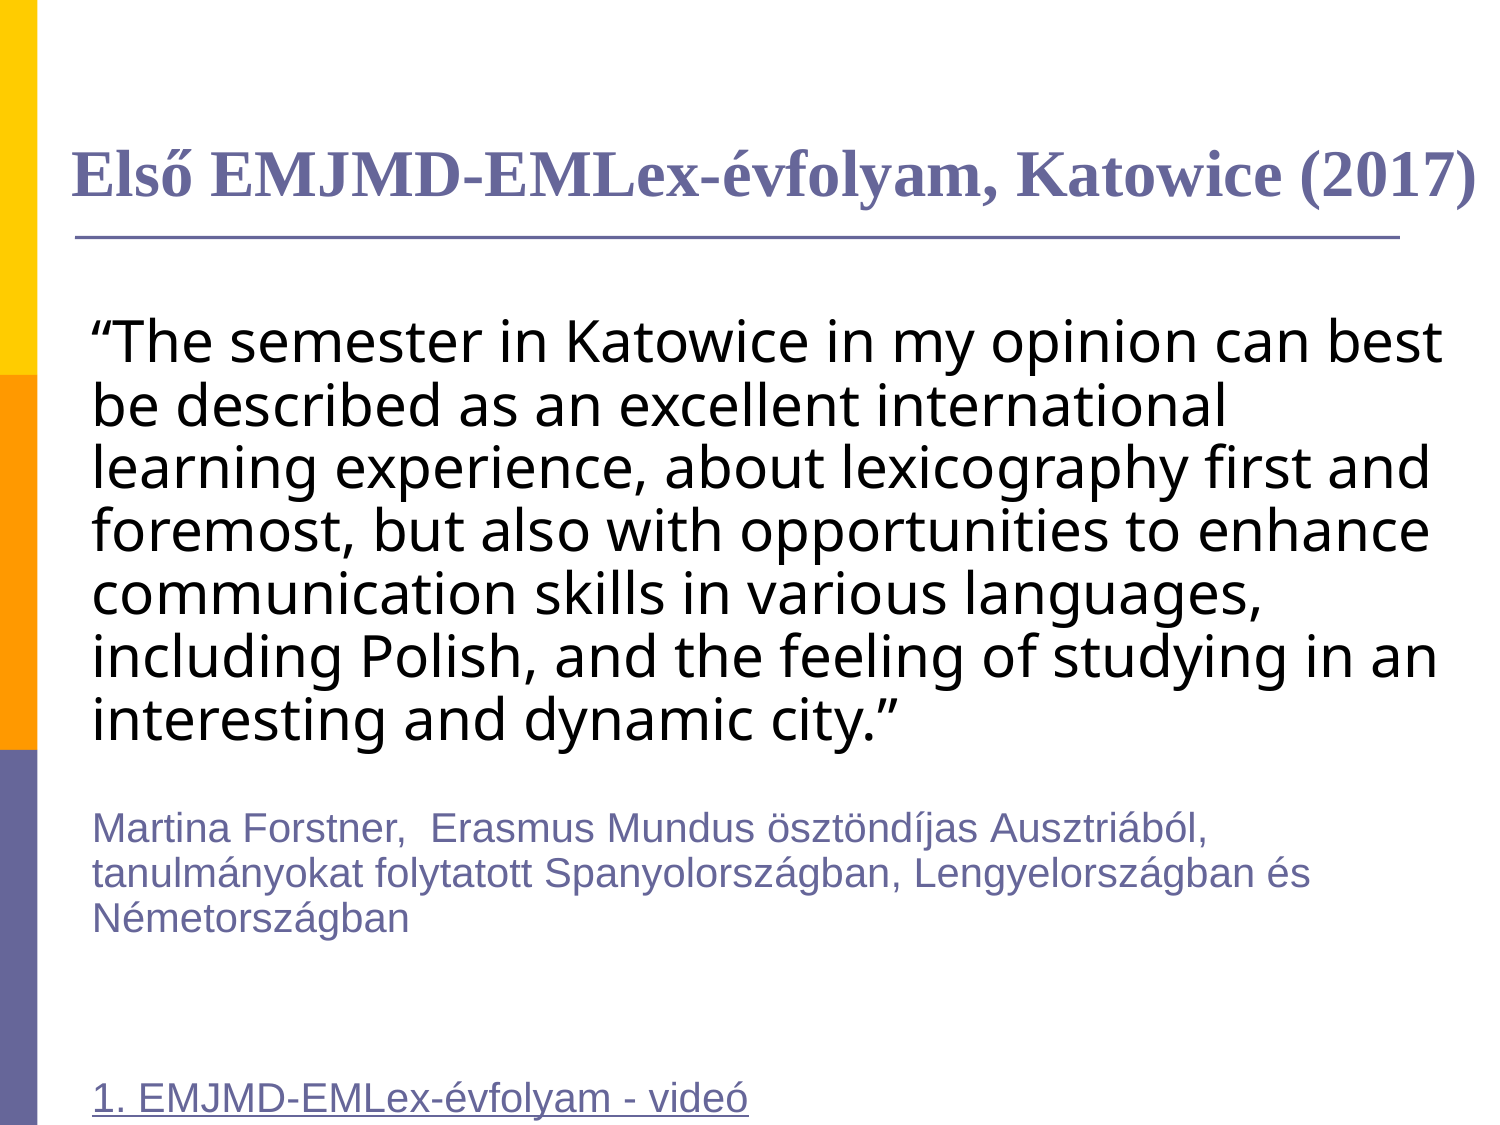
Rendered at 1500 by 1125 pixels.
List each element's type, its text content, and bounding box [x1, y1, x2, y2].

title Első EMJMD-EMLex-évfolyam, Katowice (2017) [56, 101, 1500, 218]
list “The semester in Katowice in my opinion can best be described as an excellent international learning experience, about lexicography first and foremost, but also with opportunities to enhance communication skills in various languages, including Polish, and the feeling of studying in an interesting and dynamic city.” Martina Forstner, Erasmus Mundus ösztöndíjas Ausztriából, tanulmányokat folytatott Spanyolországban, Lengyelországban és Németországban 1. EMJMD-EMLex-évfolyam - videó [20, 243, 1480, 1101]
